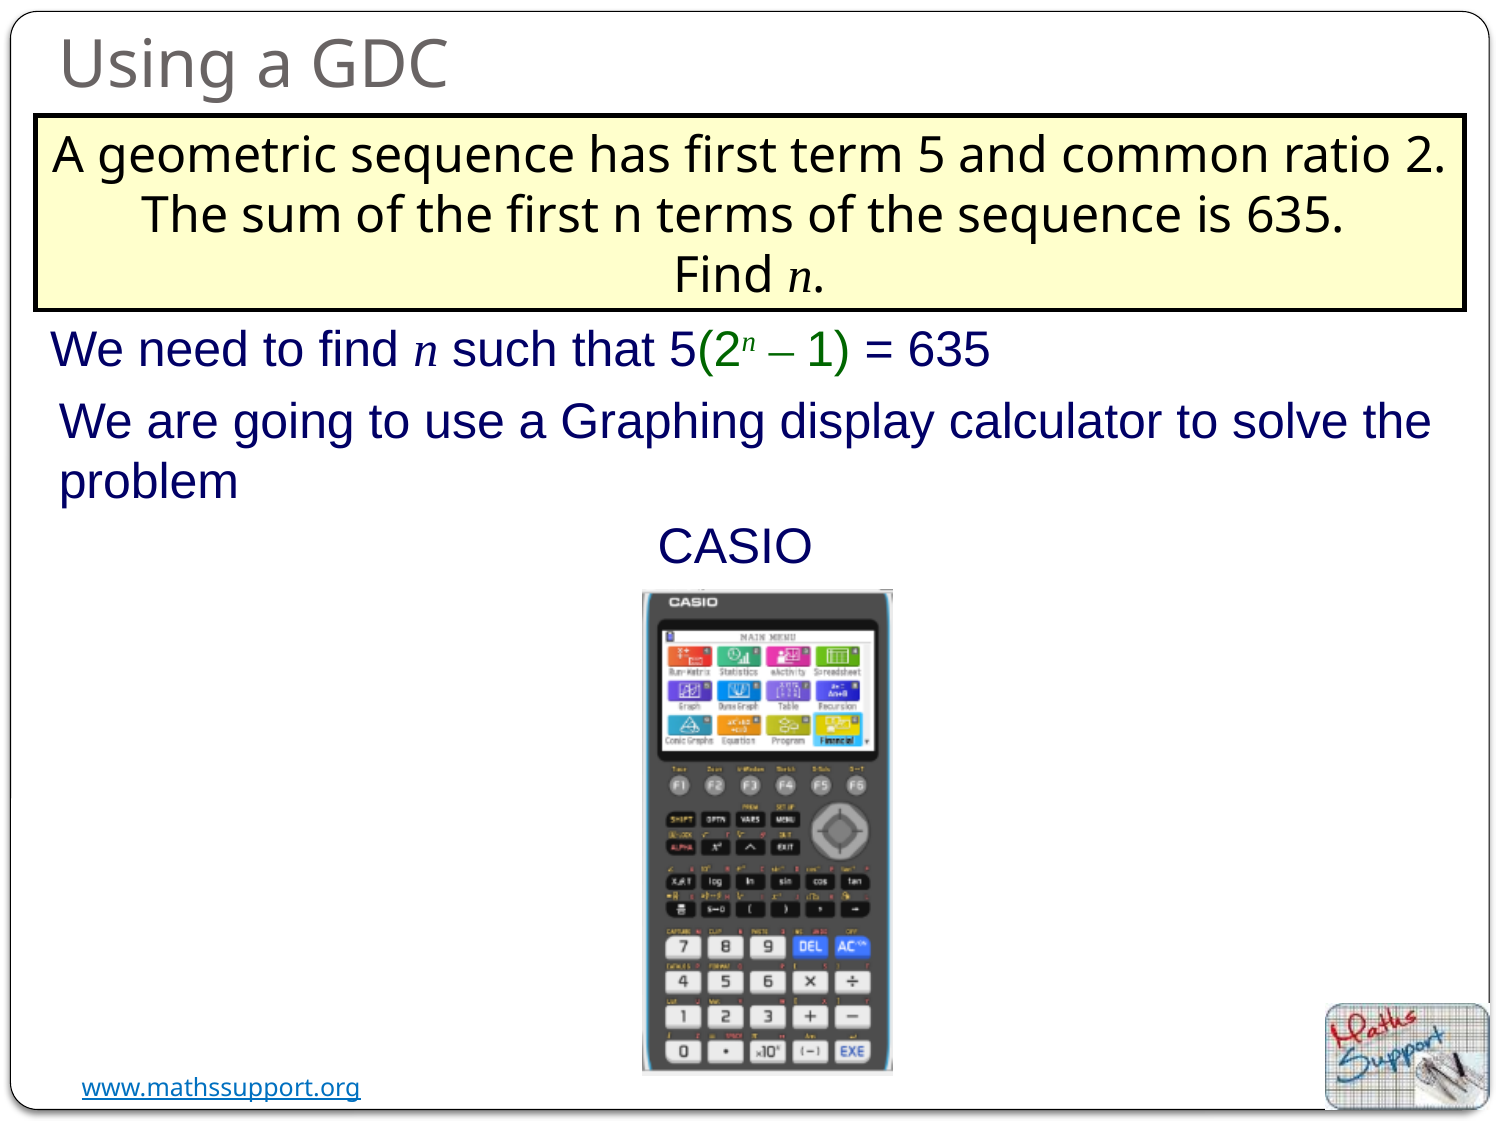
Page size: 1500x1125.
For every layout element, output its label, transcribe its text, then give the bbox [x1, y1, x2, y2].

picture [642, 588, 894, 1077]
picture [1325, 1003, 1490, 1110]
text_box We need to find n such that 5(2n – 1) = 635 [35, 308, 1211, 384]
text_box A geometric sequence has first term 5 and common ratio 2. The sum of the first n terms of the sequence is 635. Find n. [35, 115, 1465, 311]
text_box We are going to use a Graphing display calculator to solve the problem [43, 381, 1489, 516]
text_box [1328, 1003, 1485, 1104]
text_box CASIO [642, 505, 893, 581]
title Using a GDC [43, 23, 1500, 116]
text_box [134, 1065, 405, 1104]
